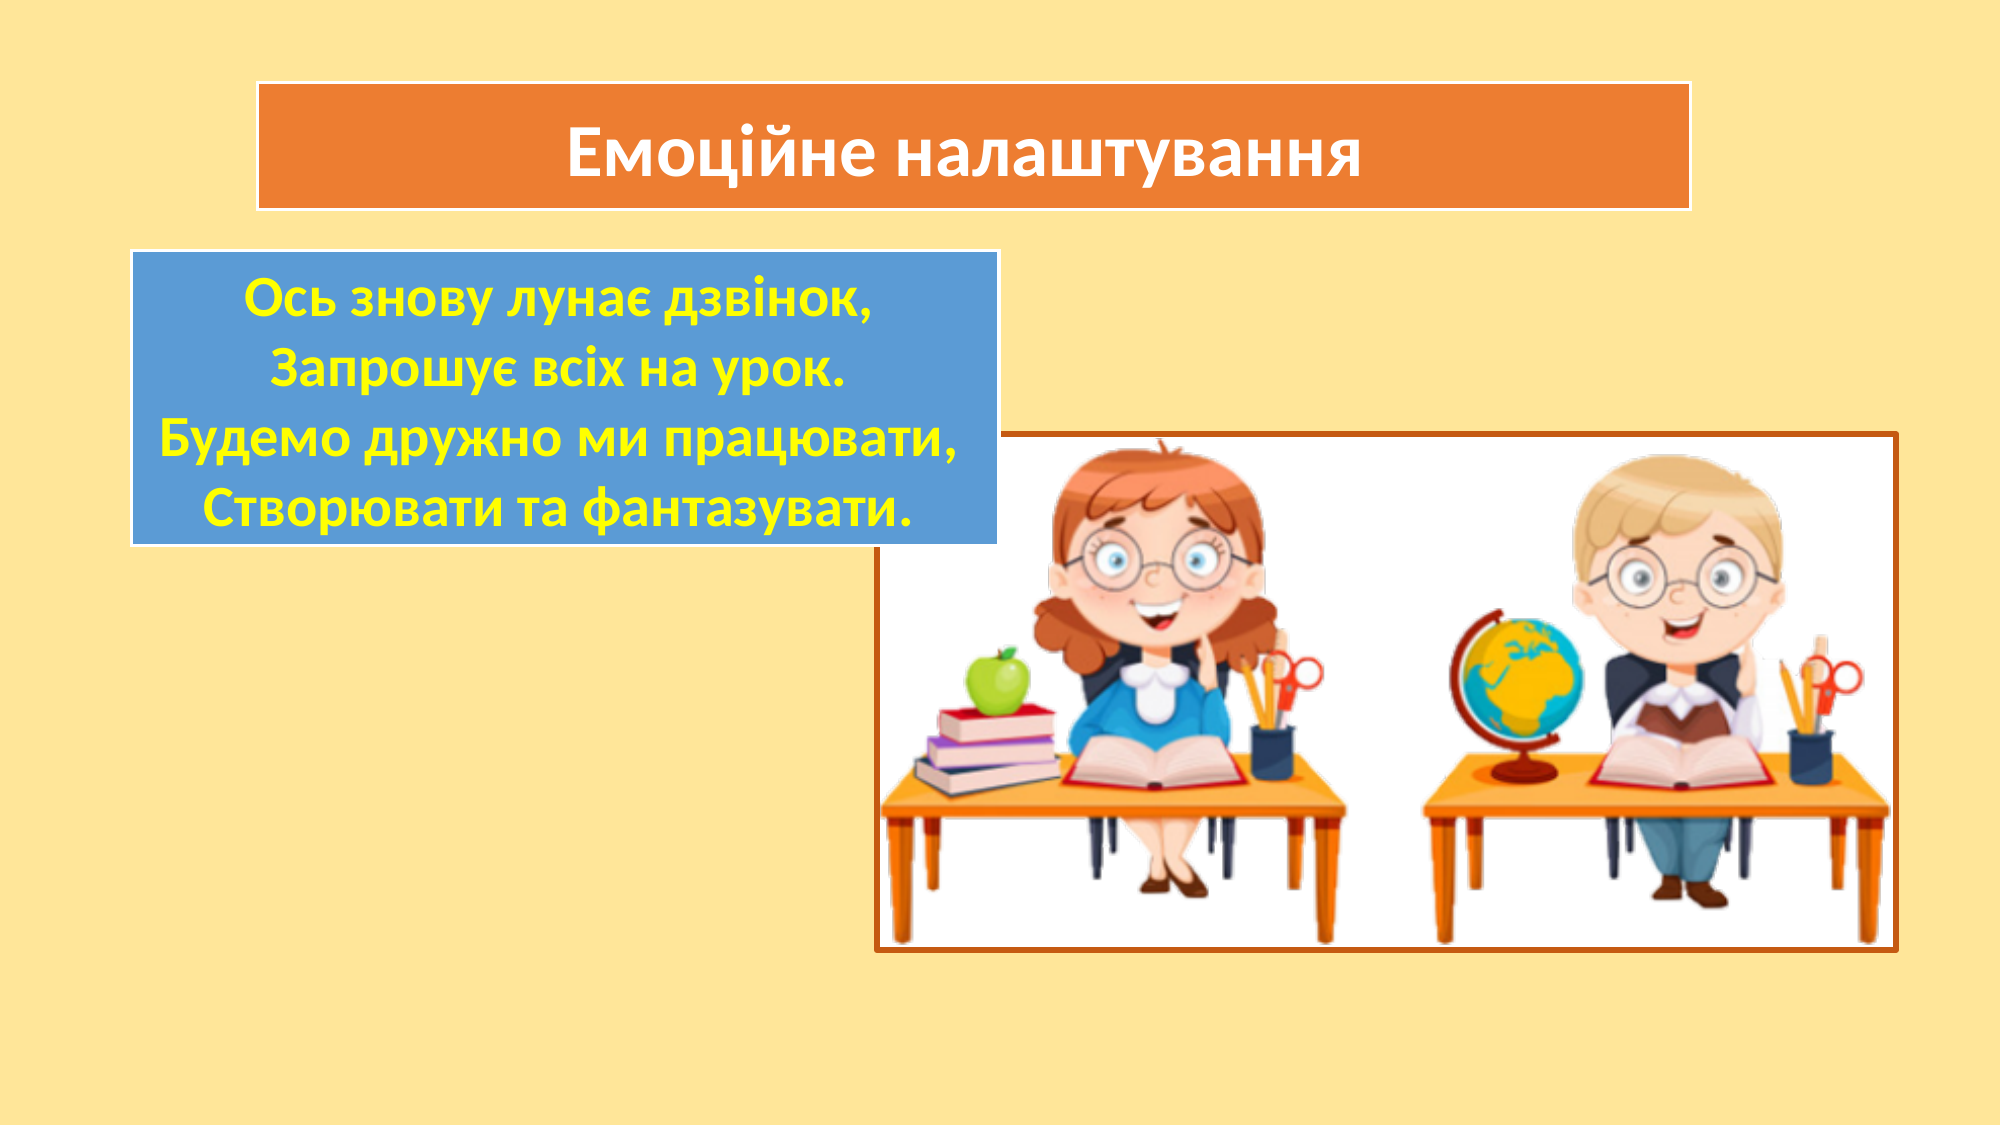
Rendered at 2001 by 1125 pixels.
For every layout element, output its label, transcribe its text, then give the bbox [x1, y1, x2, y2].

picture [879, 437, 1893, 947]
text_box Ось знову лунає дзвінок, Запрошує всіх на урок. Будемо дружно ми працювати, Створювати та фантазувати. [130, 249, 1001, 547]
text_box Емоційне налаштування [256, 81, 1692, 211]
